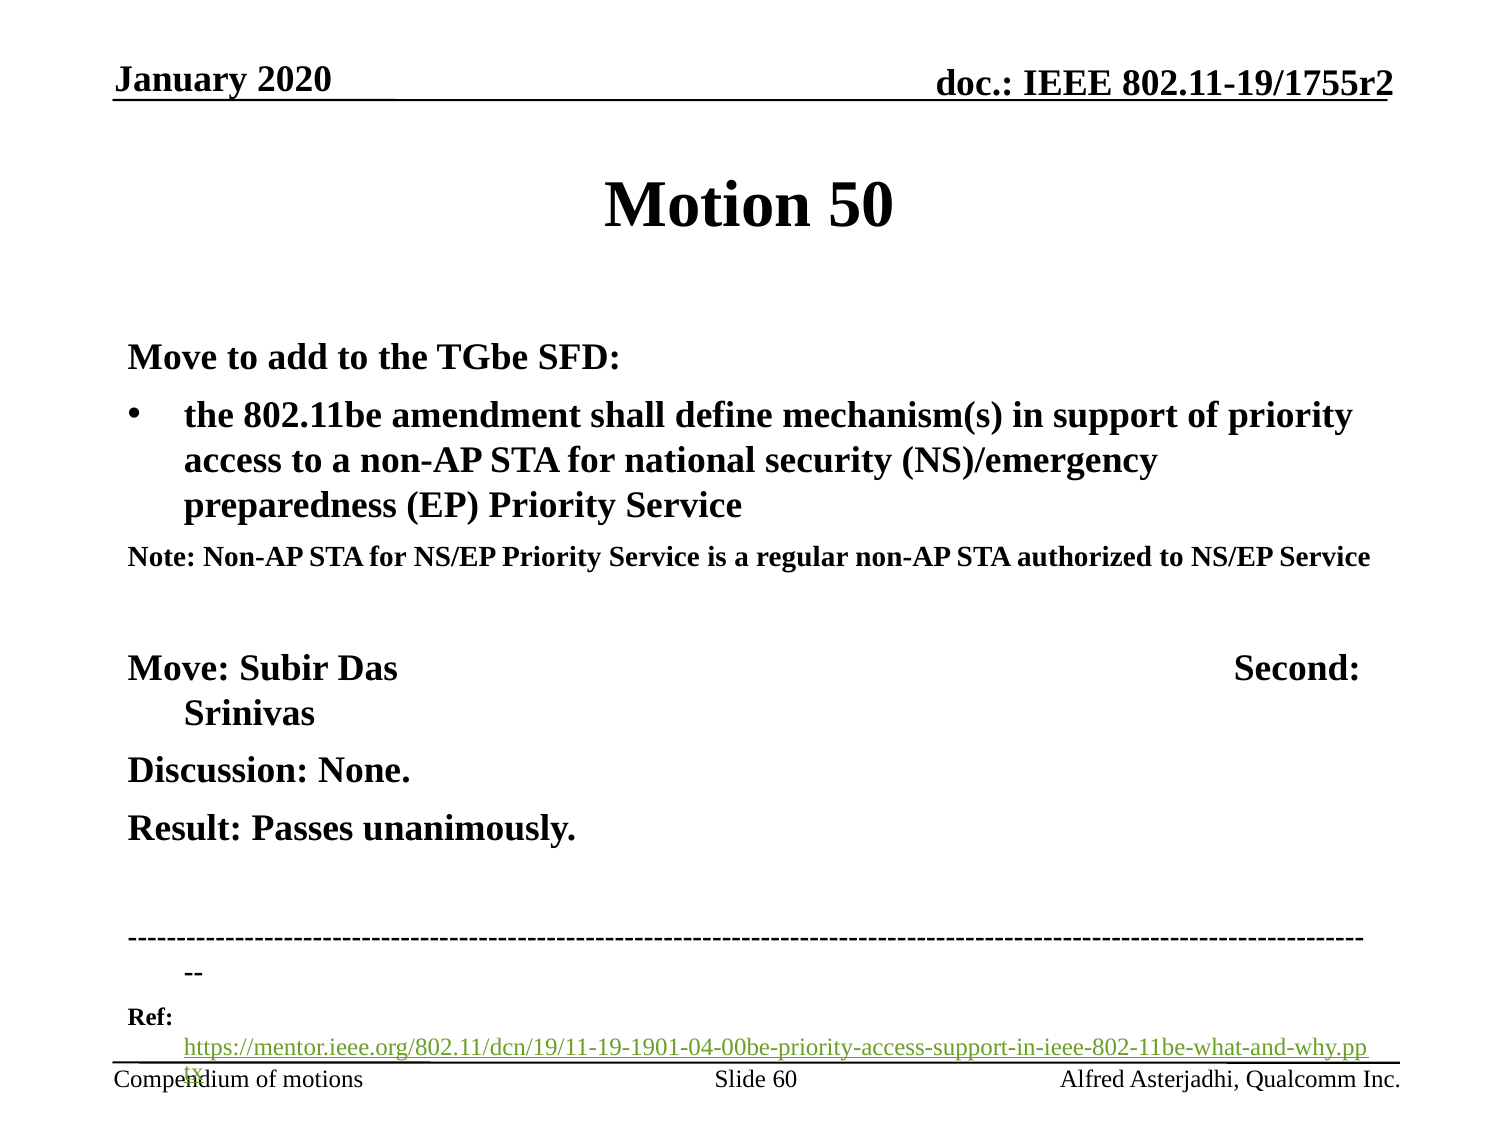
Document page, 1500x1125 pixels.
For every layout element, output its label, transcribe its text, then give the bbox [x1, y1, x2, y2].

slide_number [114, 54, 423, 100]
slide_number Slide 60 [712, 1061, 800, 1123]
footer Alfred Asterjadhi, Qualcomm Inc. [878, 1061, 1402, 1093]
title Motion 50 [112, 112, 1388, 288]
list Move to add to the TGbe SFD: the 802.11be amendment shall define mechanism(s) in support of priority access to a non-AP STA for national security (NS)/emergency preparedness (EP) Priority Service Note: Non-AP STA for NS/EP Priority Service is a regular non-AP STA authorized to NS/EP Service Move: Subir Das Second: Srinivas Discussion: None. Result: Passes unanimously. --------------------------------------------------------------------------------------------------------------------------------- Ref: https://mentor.ieee.org/802.11/dcn/19/11-19-1901-04-00be-priority-access-support-in-ieee-802-11be-what-and-why.pptx [112, 324, 1388, 1063]
